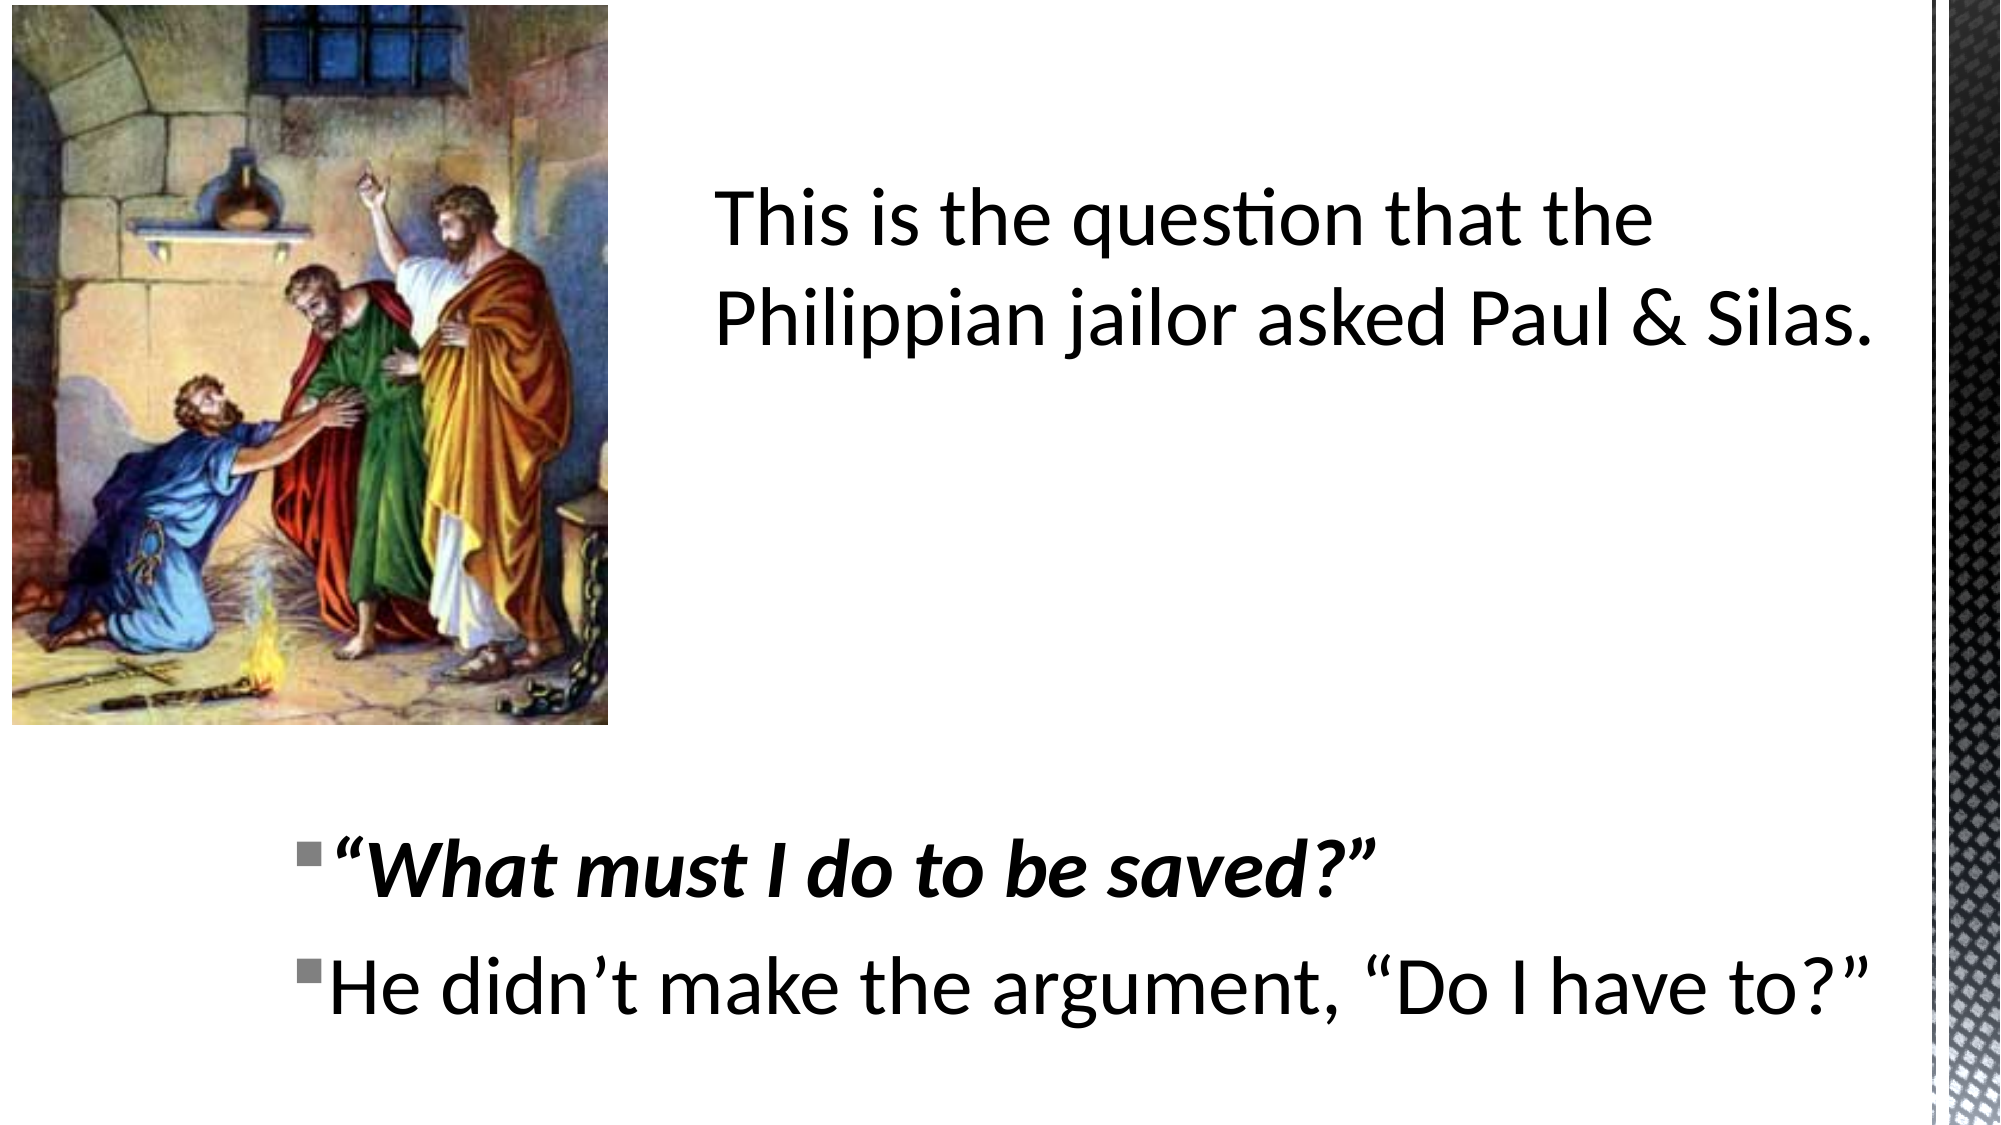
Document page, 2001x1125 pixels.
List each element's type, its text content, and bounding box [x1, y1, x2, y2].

picture [1929, 0, 2000, 1125]
list “What must I do to be saved?” He didn’t make the argument, “Do I have to?” [275, 798, 1925, 1100]
title This is the question that the Philippian jailor asked Paul & Silas. [699, 37, 1925, 488]
picture [12, 5, 609, 726]
